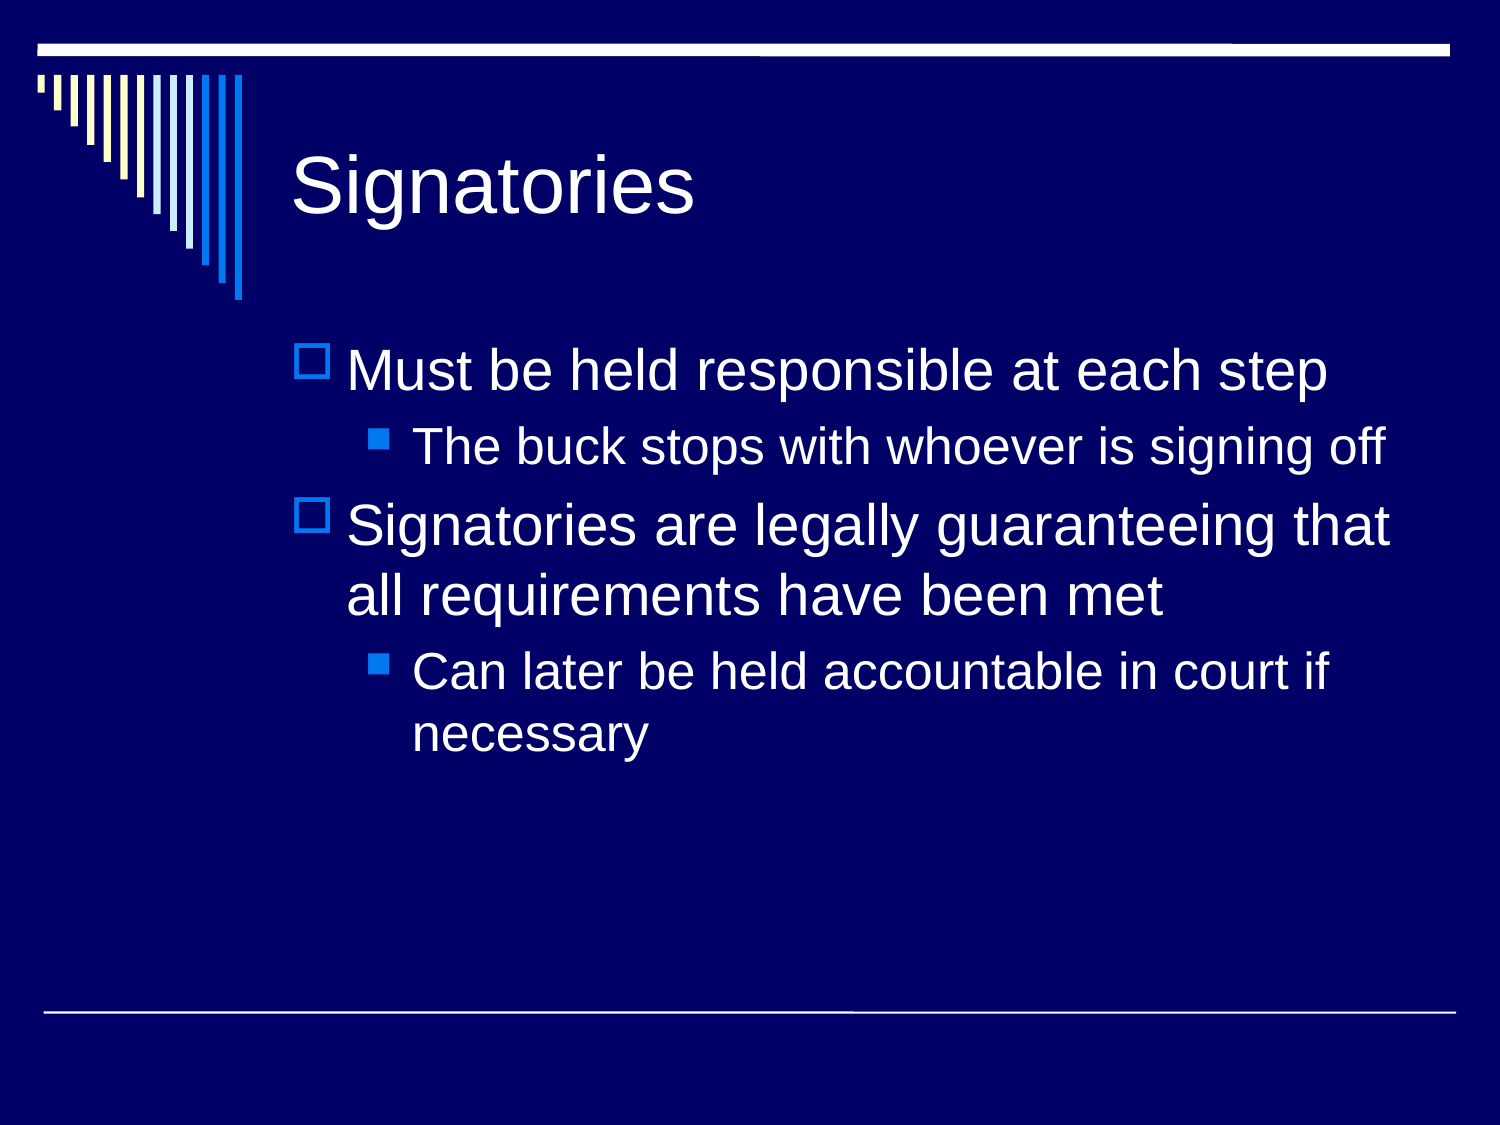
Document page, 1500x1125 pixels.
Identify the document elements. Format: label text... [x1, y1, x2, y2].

title Signatories [274, 74, 1426, 288]
list Must be held responsible at each step The buck stops with whoever is signing off Signatories are legally guaranteeing that all requirements have been met Can later be held accountable in court if necessary [274, 324, 1426, 1001]
